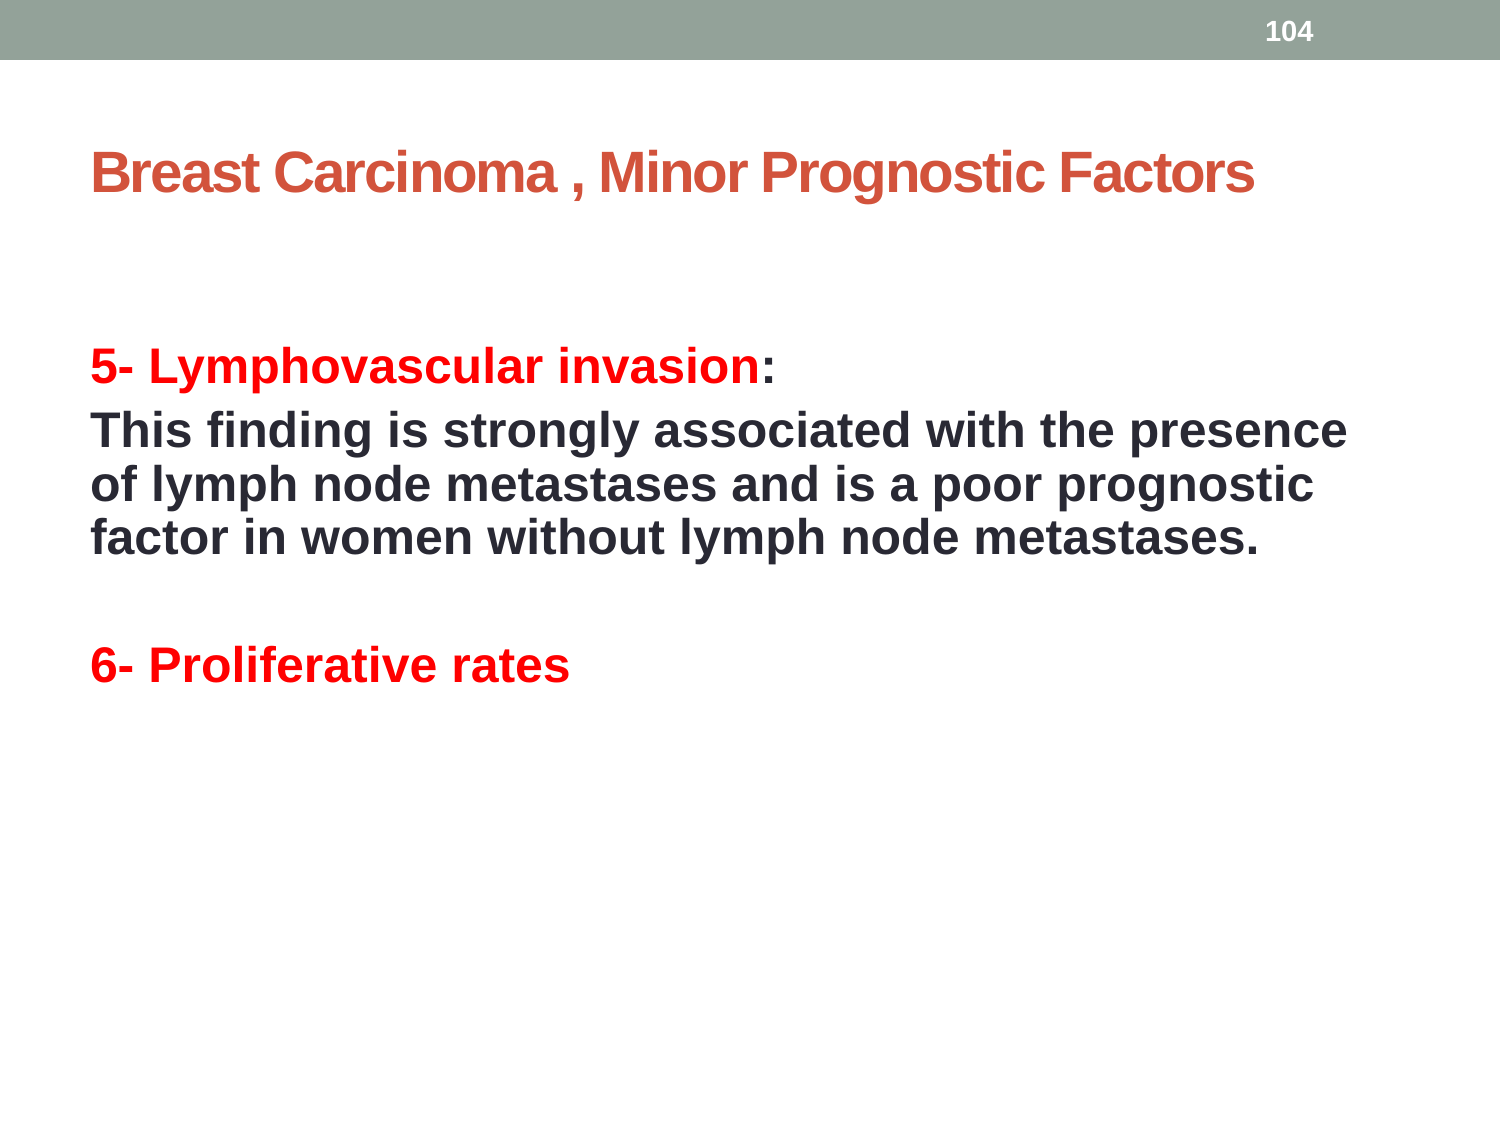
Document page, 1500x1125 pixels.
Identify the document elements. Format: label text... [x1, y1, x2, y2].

list 5- Lymphovascular invasion: This finding is strongly associated with the presence of lymph node metastases and is a poor prognostic factor in women without lymph node metastases. 6- Proliferative rates [75, 262, 1425, 1063]
slide_number 104 [1250, 3, 1425, 57]
title Breast Carcinoma , Minor Prognostic Factors [75, 87, 1425, 250]
